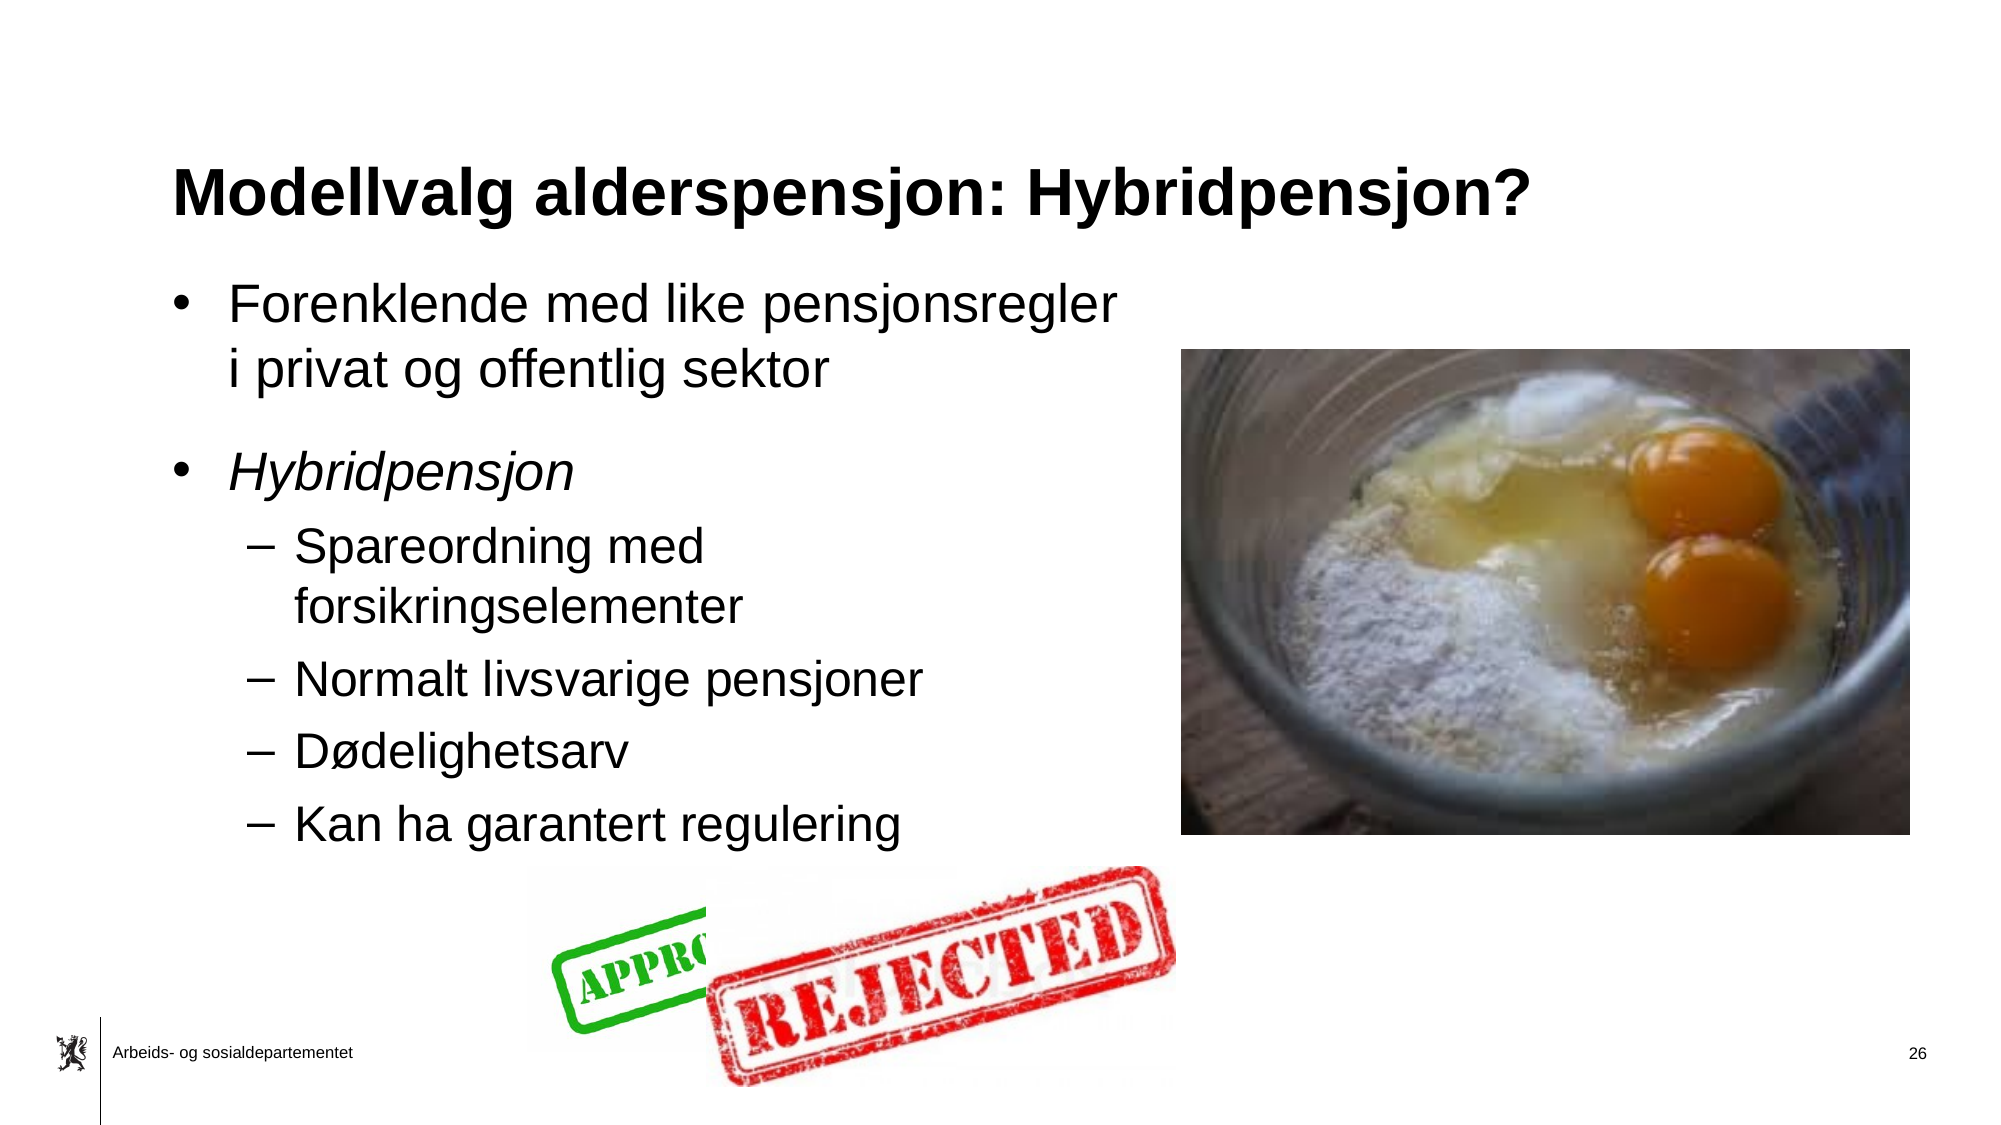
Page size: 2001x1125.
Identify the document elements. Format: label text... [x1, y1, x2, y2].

slide_number 26 [1844, 1035, 1928, 1072]
picture [527, 865, 1176, 1087]
picture [1181, 349, 1910, 835]
picture [56, 1035, 87, 1072]
title Modellvalg alderspensjon: Hybridpensjon? [156, 48, 1804, 237]
list Forenklende med like pensjonsregler i privat og offentlig sektor Hybridpensjon Spareordning med forsikringselementer Normalt livsvarige pensjoner Dødelighetsarv Kan ha garantert regulering [156, 260, 1142, 1004]
